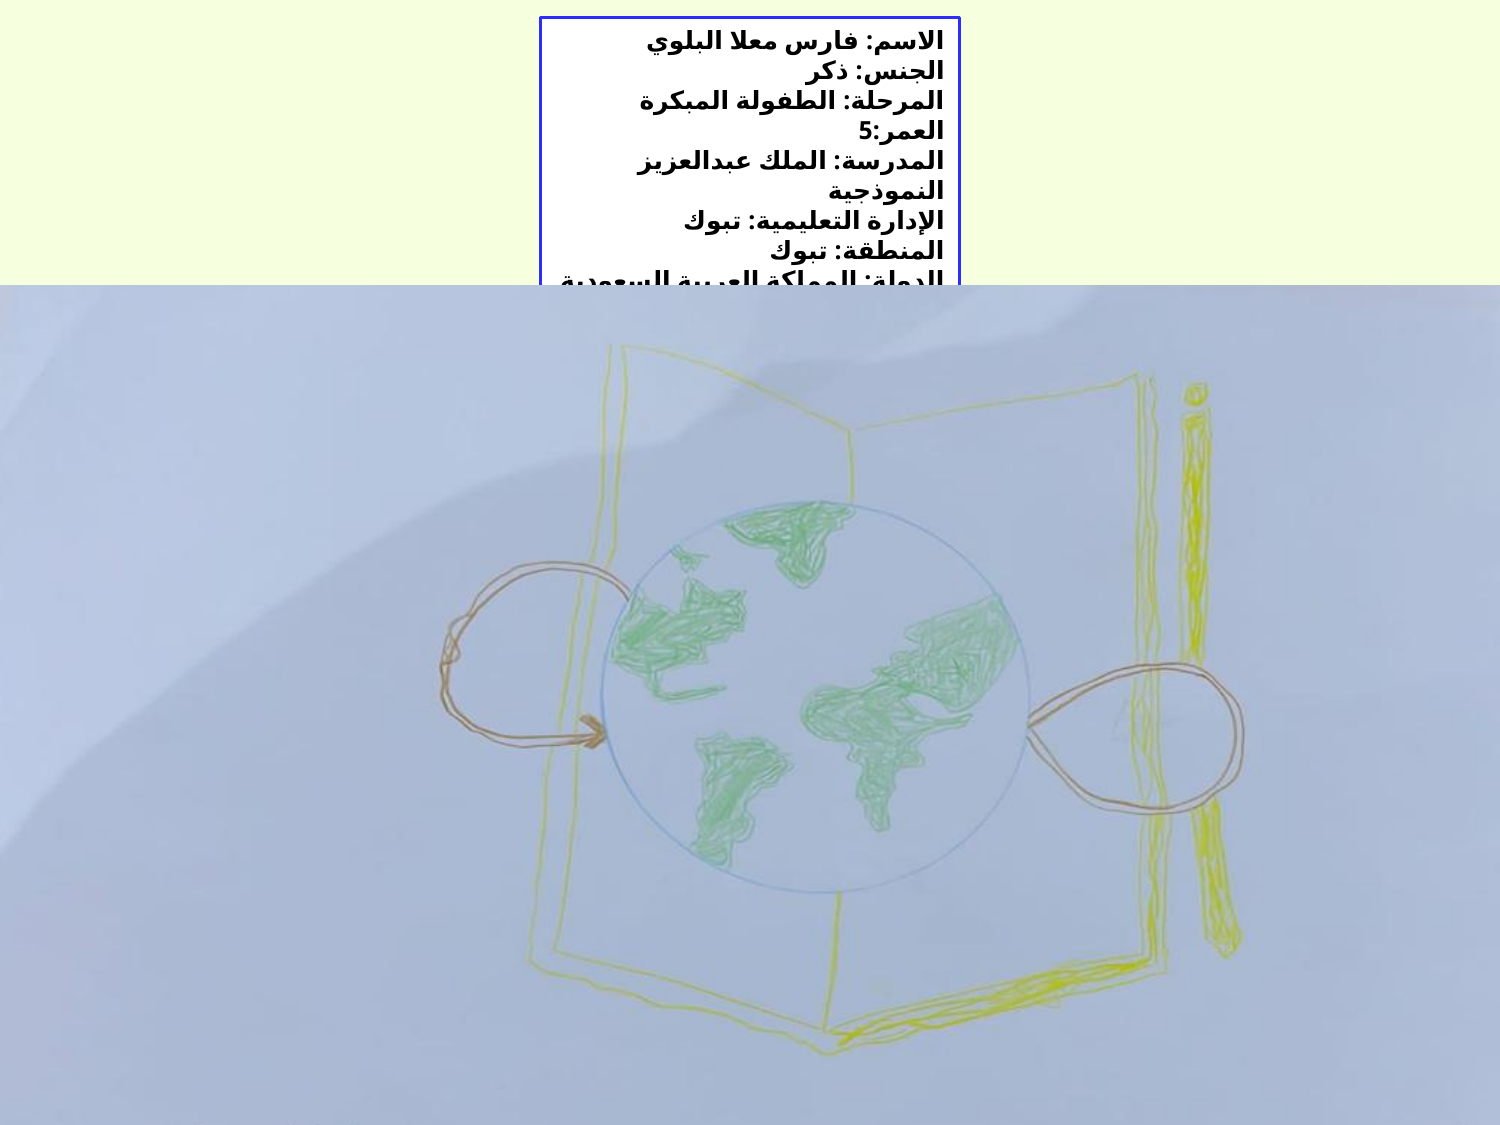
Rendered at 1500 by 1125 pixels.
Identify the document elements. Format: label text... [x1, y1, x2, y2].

picture [0, 285, 1500, 1125]
text_box الاسم: فارس معلا البلوي الجنس: ذكر المرحلة: الطفولة المبكرة العمر:5 المدرسة: الملك عبدالعزيز النموذجية الإدارة التعليمية: تبوك المنطقة: تبوك الدولة: المملكة العربية السعودية [540, 17, 960, 284]
